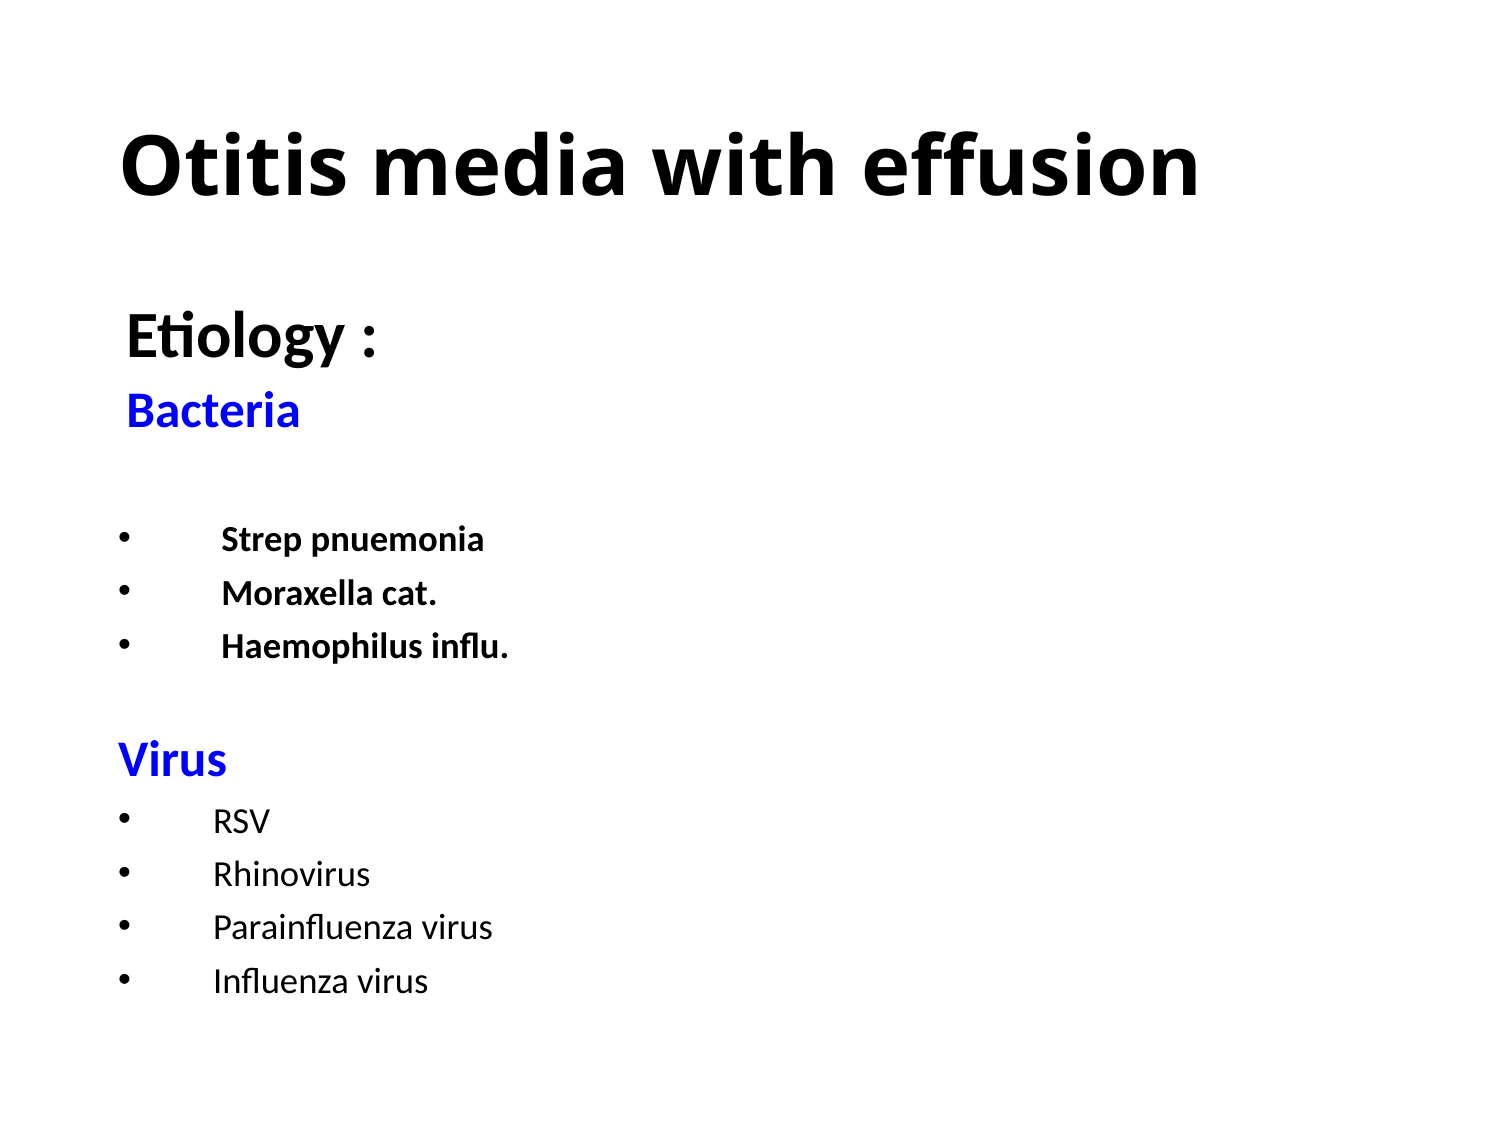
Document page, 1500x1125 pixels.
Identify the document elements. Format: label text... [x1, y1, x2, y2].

list Etiology : Bacteria Strep pnuemonia Moraxella cat. Haemophilus influ. Virus RSV Rhinovirus Parainfluenza virus Influenza virus [103, 299, 1397, 1014]
title Otitis media with effusion [103, 59, 1397, 278]
